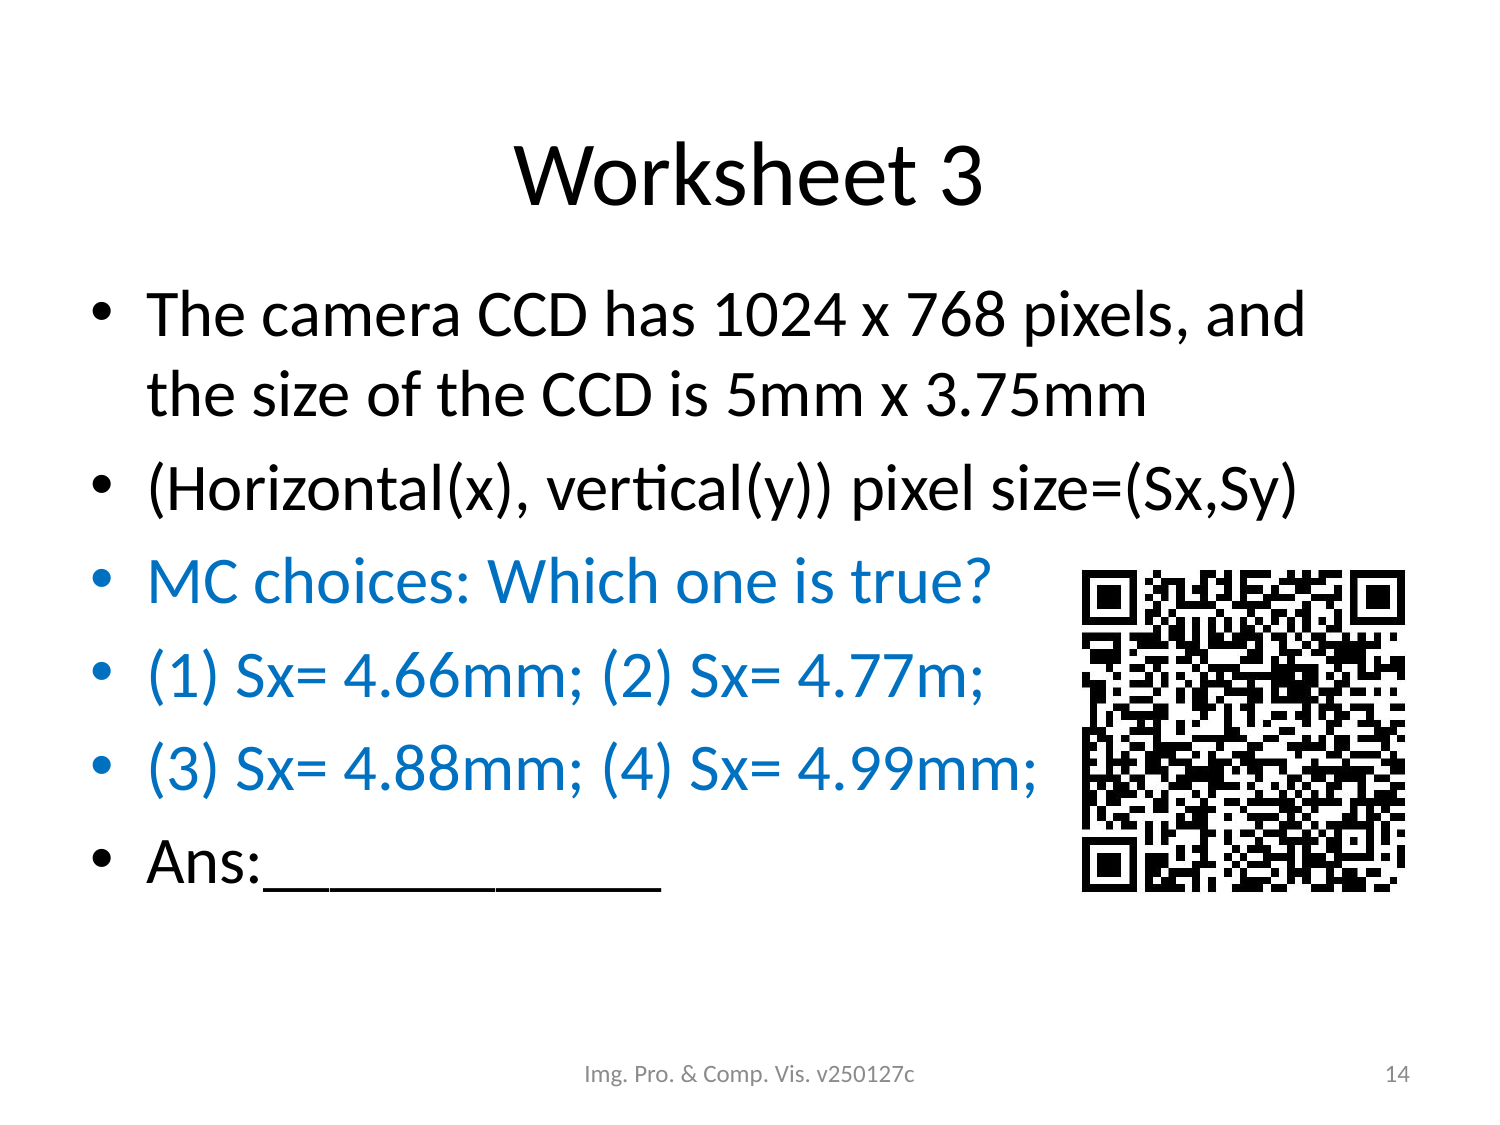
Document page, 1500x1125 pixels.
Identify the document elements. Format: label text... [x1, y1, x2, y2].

footer Img. Pro. & Comp. Vis. v250127c [512, 1042, 988, 1103]
title Worksheet 3 [75, 75, 1425, 262]
list The camera CCD has 1024 x 768 pixels, and the size of the CCD is 5mm x 3.75mm (Horizontal(x), vertical(y)) pixel size=(Sx,Sy) MC choices: Which one is true? (1) Sx= 4.66mm; (2) Sx= 4.77m; (3) Sx= 4.88mm; (4) Sx= 4.99mm; Ans:____________ [75, 262, 1425, 1005]
slide_number 14 [1074, 1042, 1425, 1103]
picture [1074, 562, 1413, 901]
